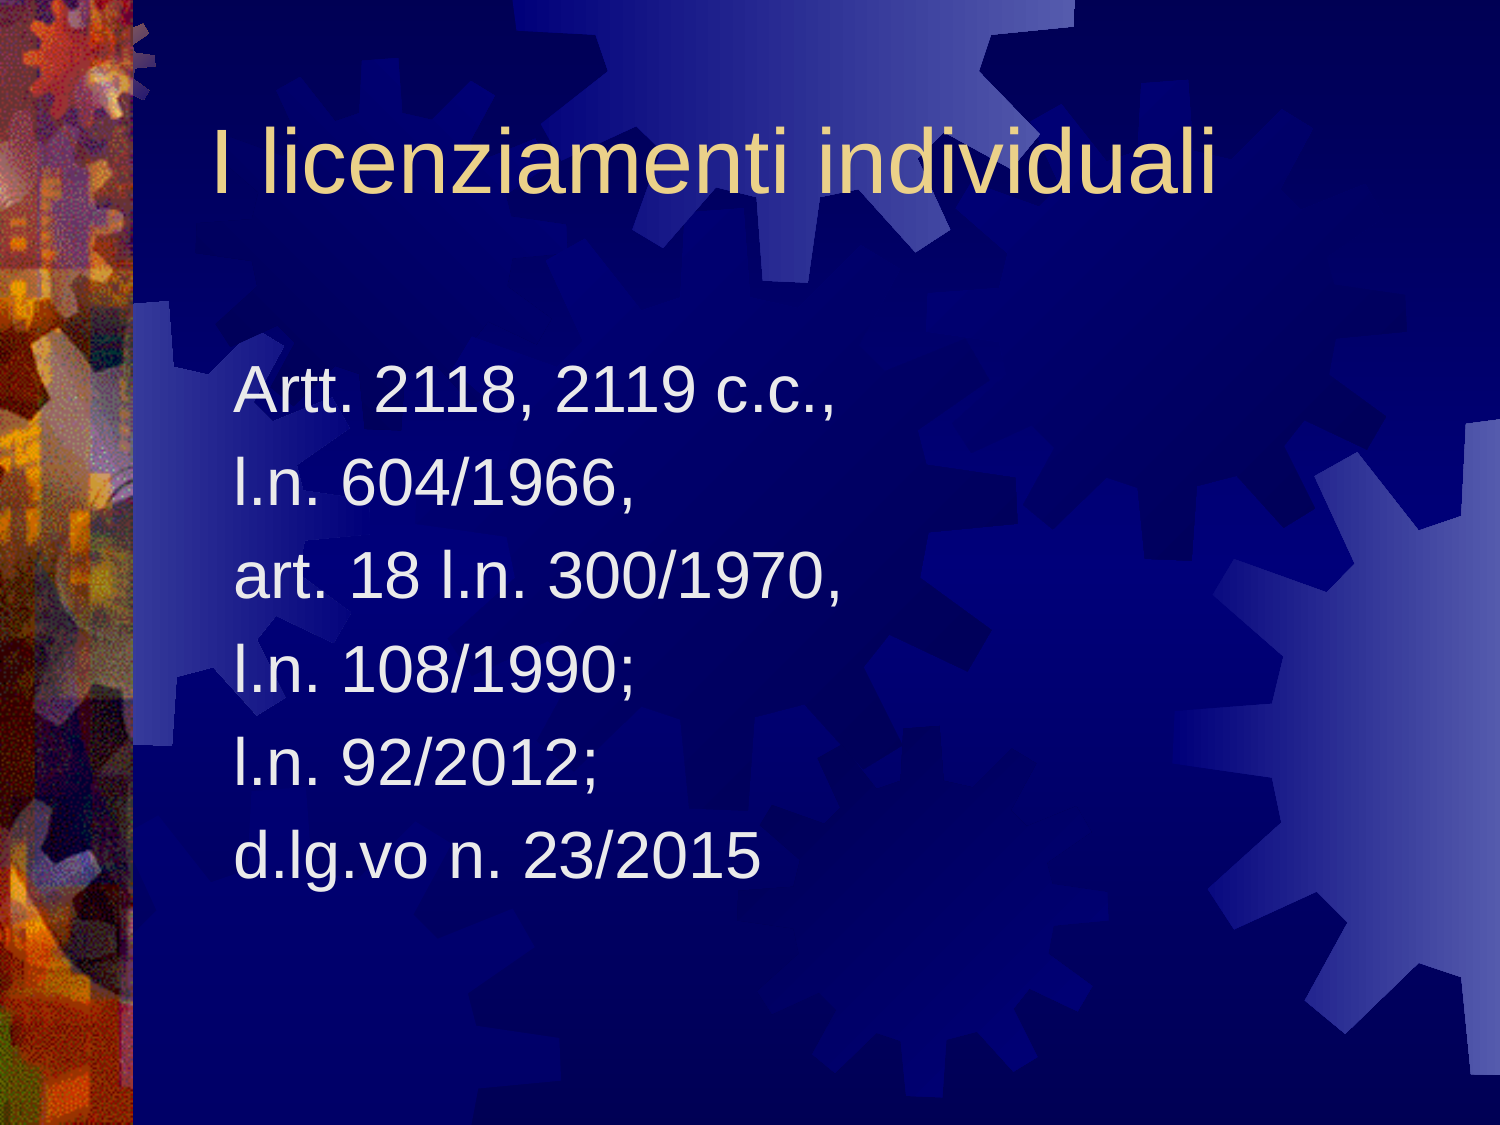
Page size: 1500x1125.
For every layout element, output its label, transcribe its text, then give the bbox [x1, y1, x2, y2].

picture [0, 0, 133, 1125]
subtitle Artt. 2118, 2119 c.c., l.n. 604/1966, art. 18 l.n. 300/1970, l.n. 108/1990; l.n. 92/2012; d.lg.vo n. 23/2015 [218, 338, 1400, 953]
title I licenziamenti individuali [194, 101, 1470, 220]
